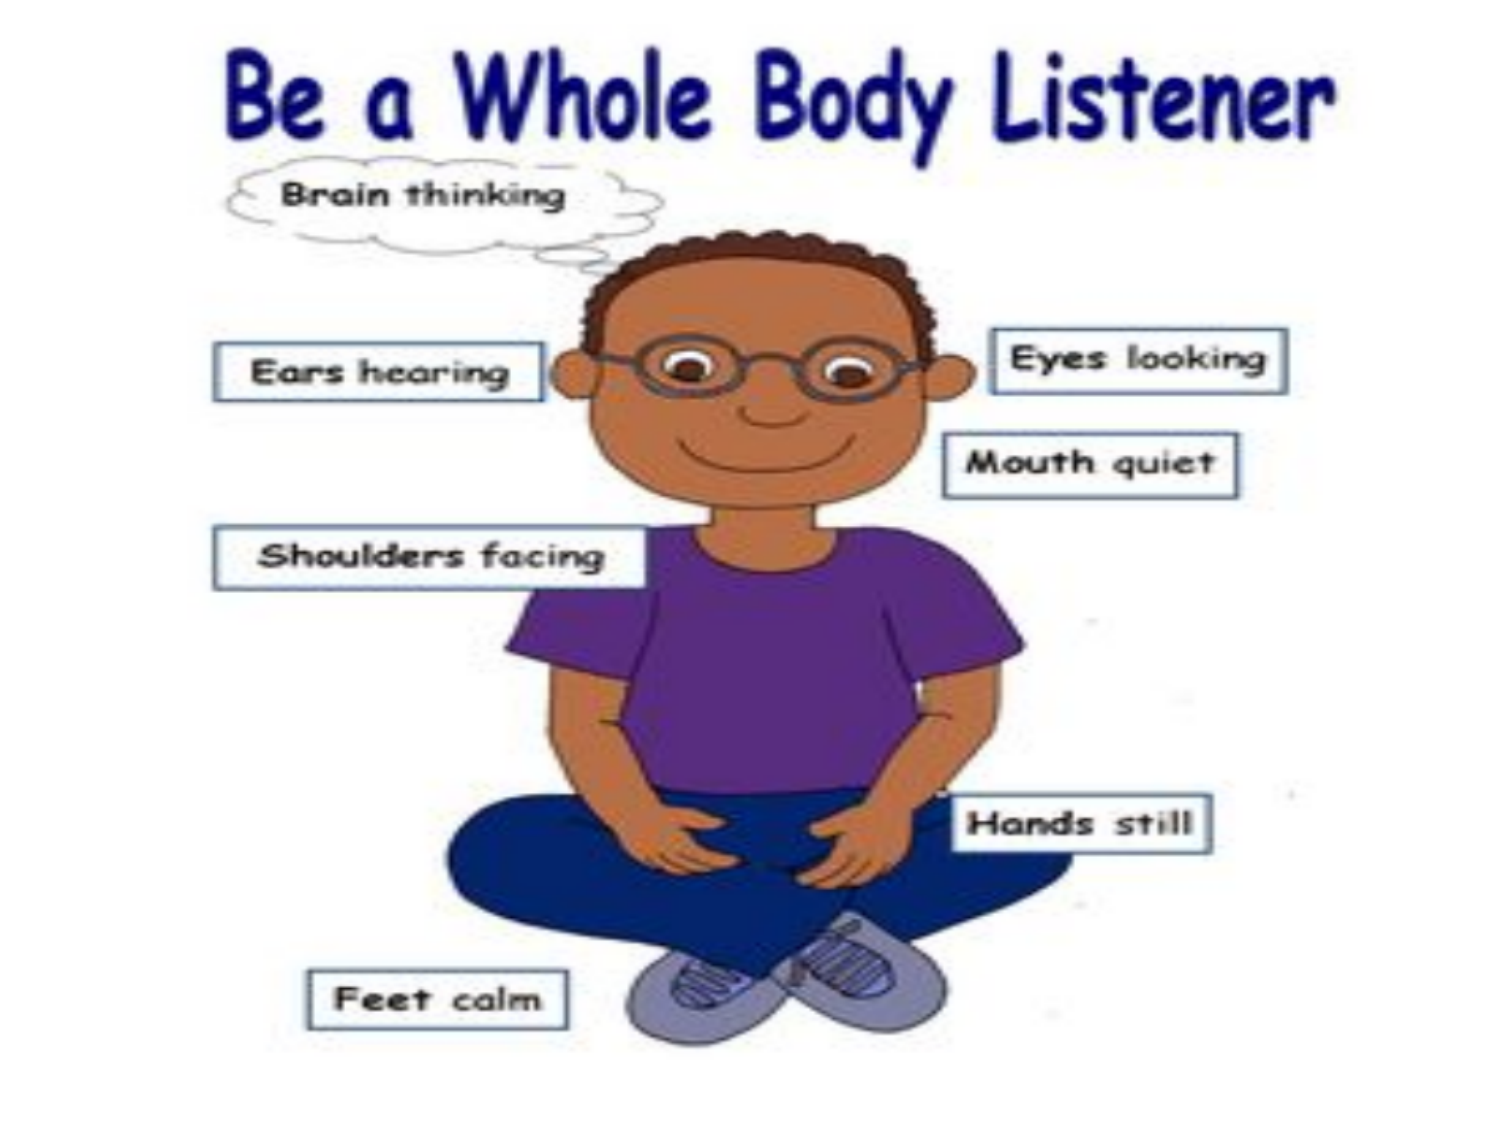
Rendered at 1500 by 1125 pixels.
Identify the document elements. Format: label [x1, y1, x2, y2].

picture [187, 24, 1376, 1076]
